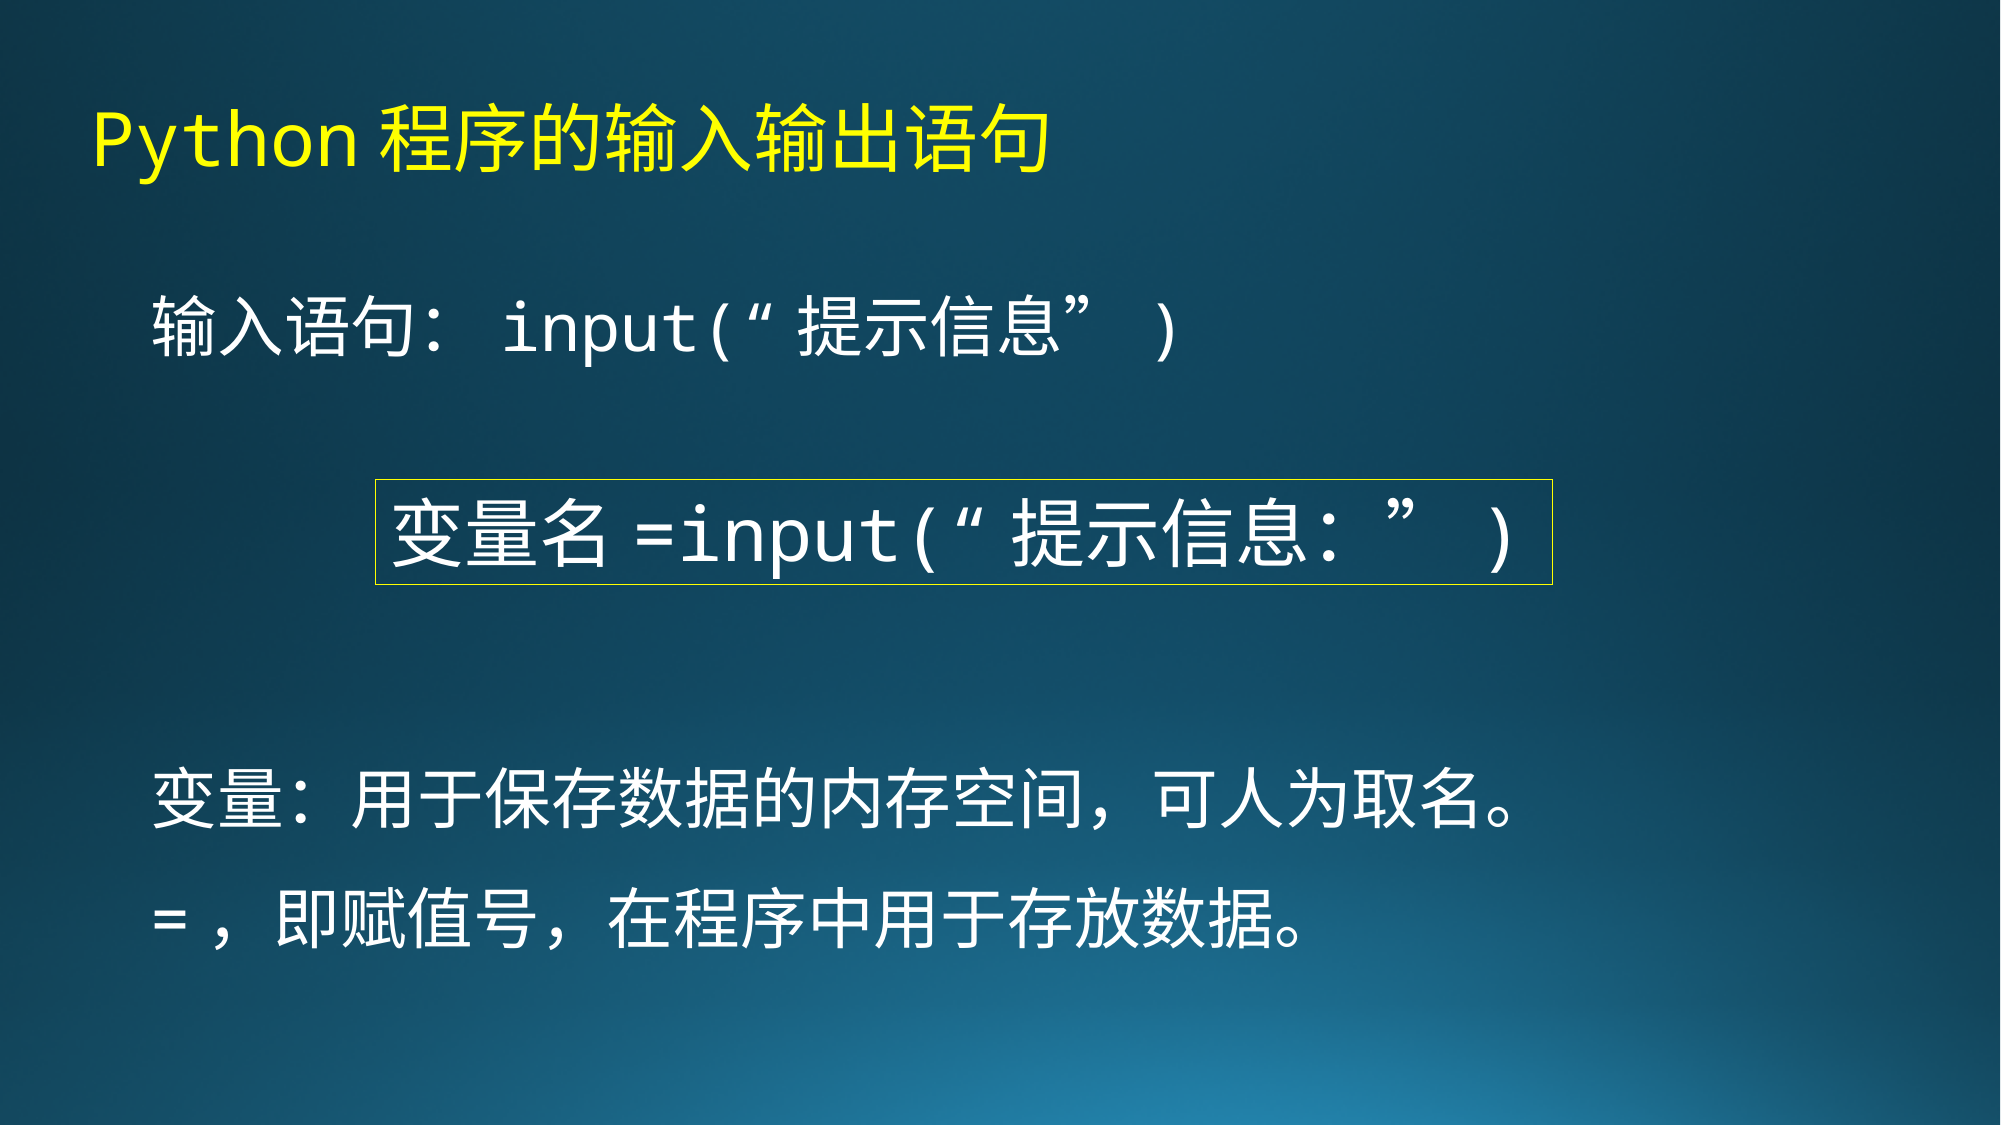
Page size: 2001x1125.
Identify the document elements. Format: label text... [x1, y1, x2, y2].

text_box 变量名=input(“提示信息：”) [375, 479, 1553, 585]
text_box 变量：用于保存数据的内存空间，可人为取名。 =，即赋值号，在程序中用于存放数据。 [136, 709, 1743, 965]
text_box 输入语句：input(“提示信息”) [136, 237, 1221, 373]
text_box Python程序的输入输出语句 [75, 83, 1384, 189]
picture [0, 0, 2001, 1125]
